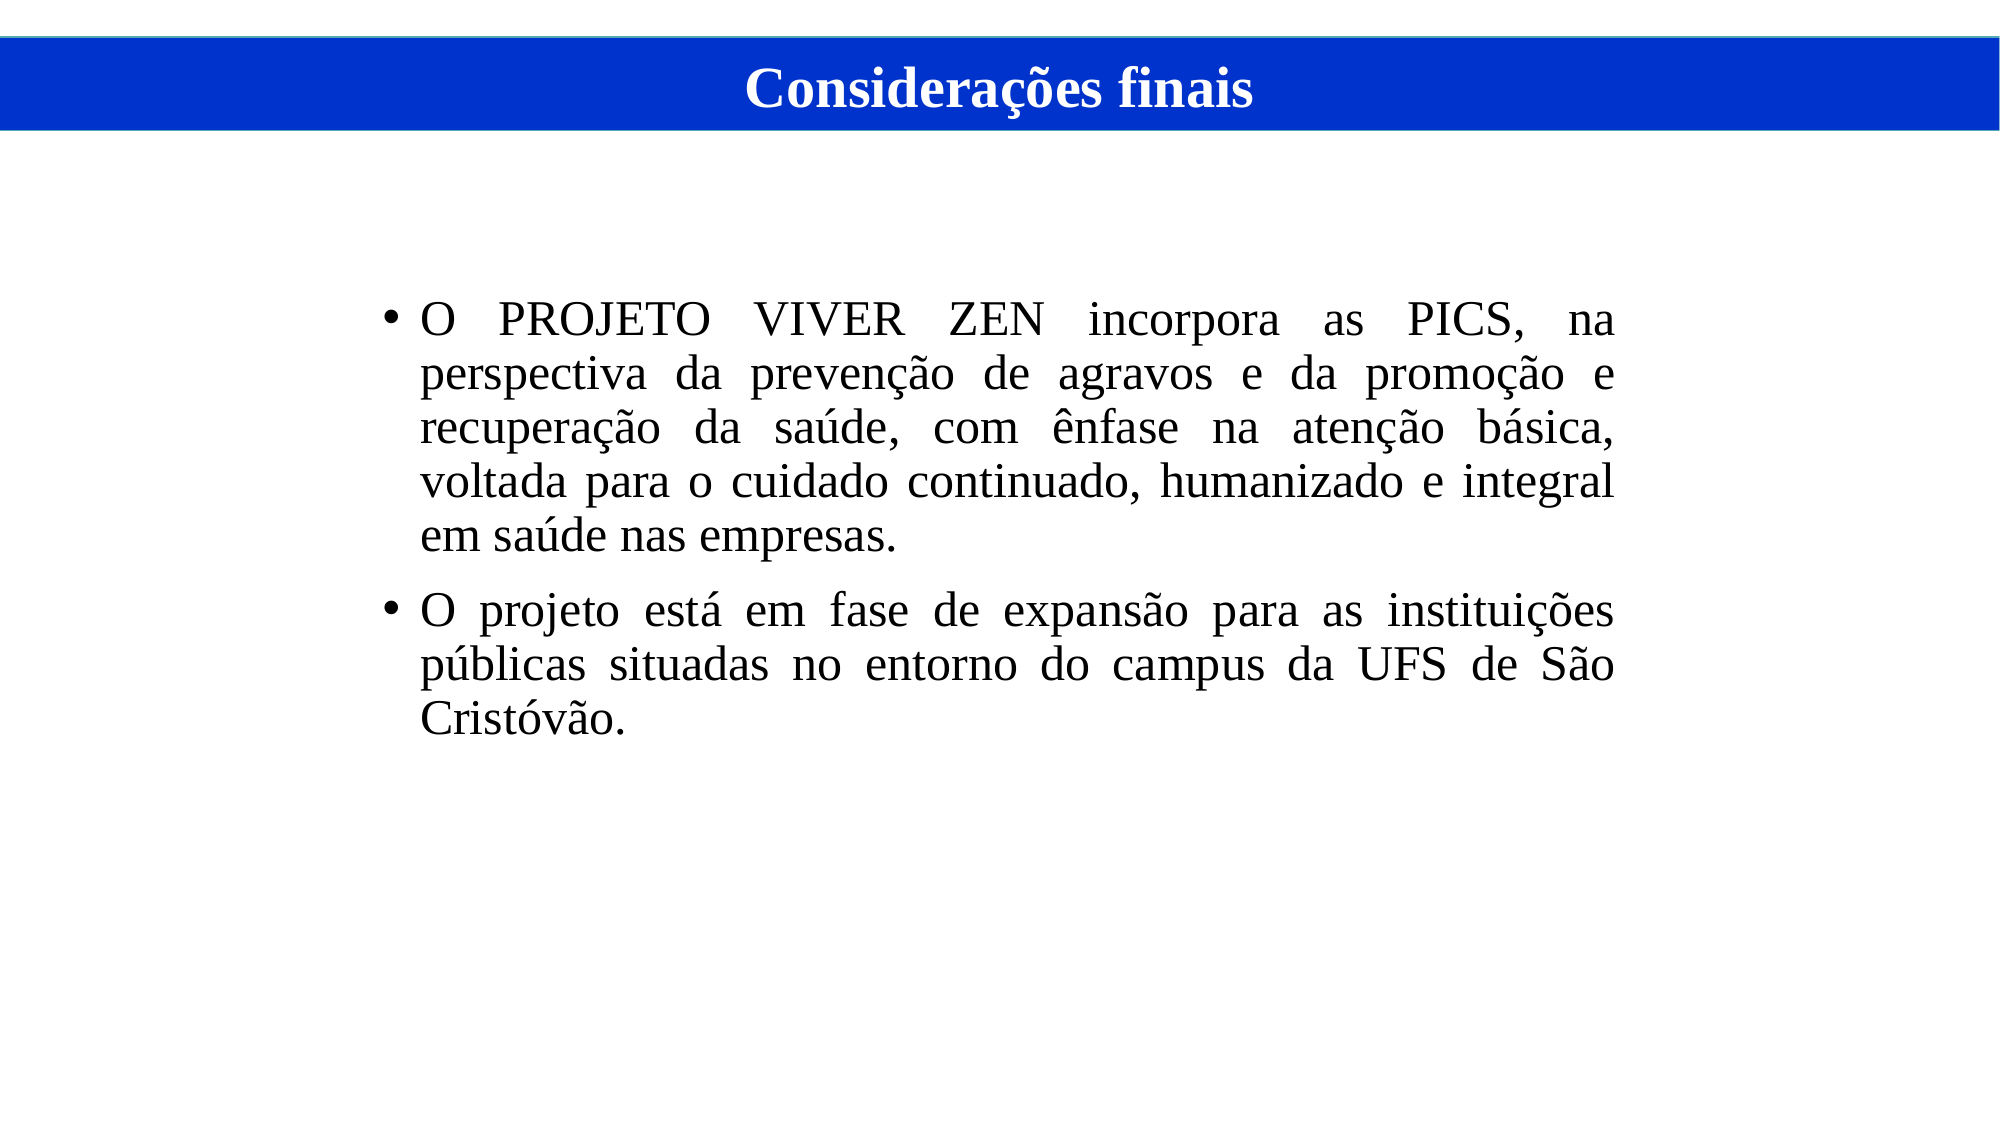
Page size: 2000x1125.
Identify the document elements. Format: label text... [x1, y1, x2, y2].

text_box Considerações finais [0, 37, 2000, 131]
list O PROJETO VIVER ZEN incorpora as PICS, na perspectiva da prevenção de agravos e da promoção e recuperação da saúde, com ênfase na atenção básica, voltada para o cuidado continuado, humanizado e integral em saúde nas empresas. O projeto está em fase de expansão para as instituições públicas situadas no entorno do campus da UFS de São Cristóvão. [367, 284, 1632, 841]
